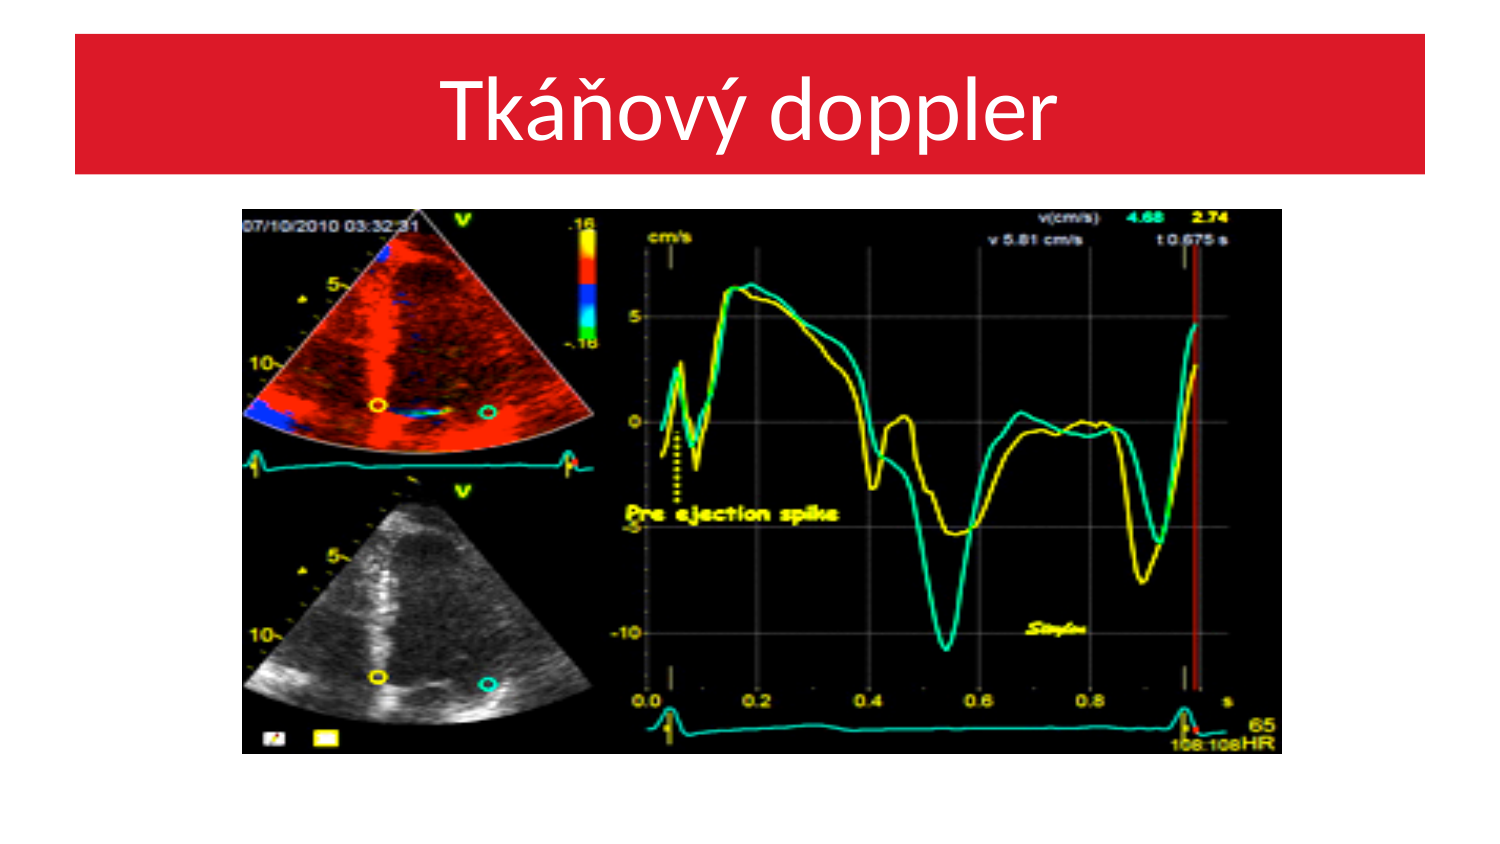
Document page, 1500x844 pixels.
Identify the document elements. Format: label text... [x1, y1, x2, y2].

title Tkáňový doppler [75, 33, 1425, 175]
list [241, 209, 1282, 754]
